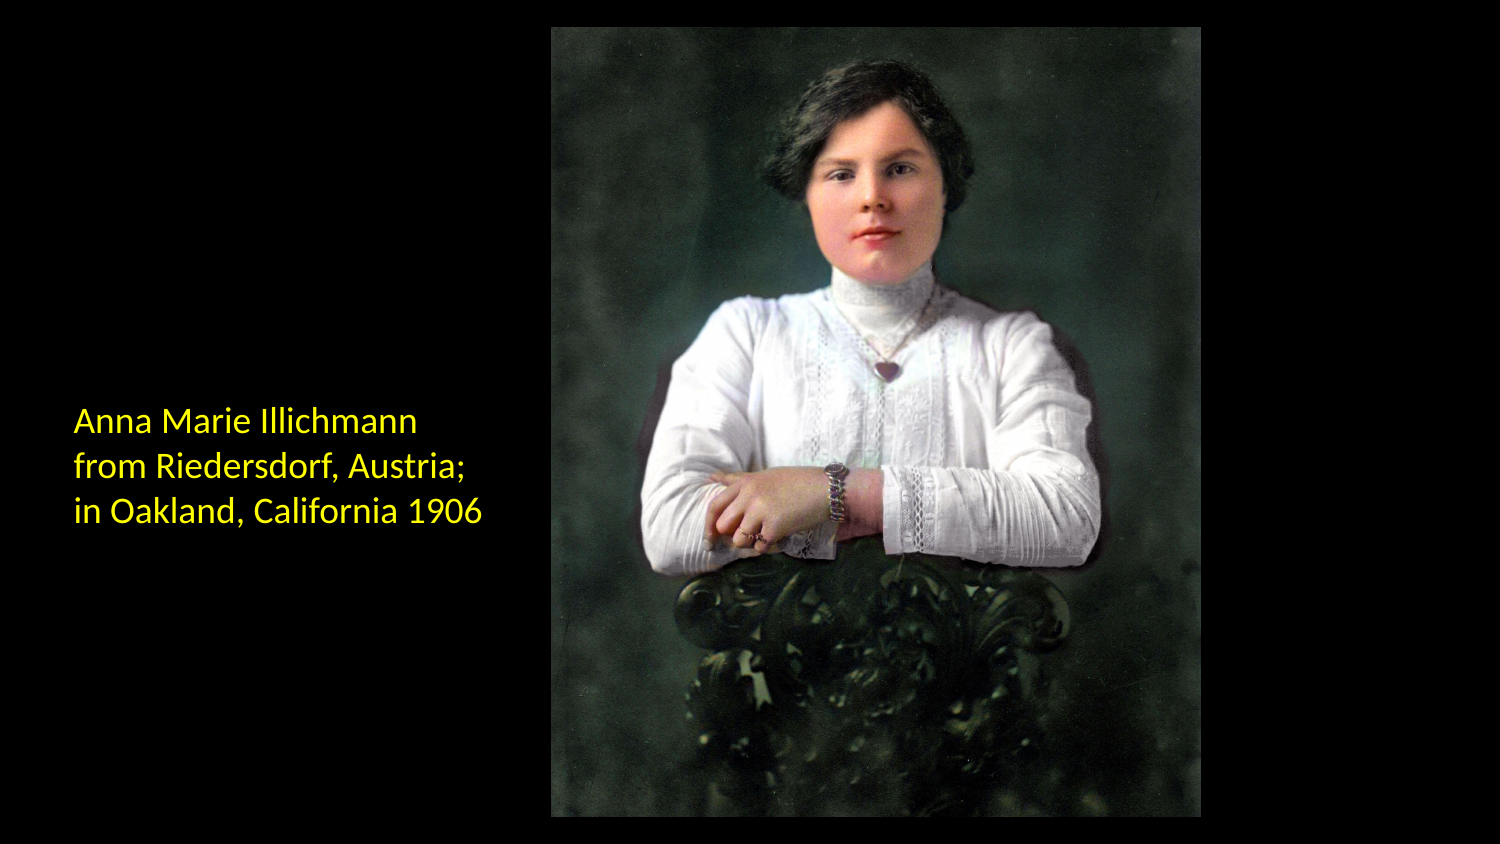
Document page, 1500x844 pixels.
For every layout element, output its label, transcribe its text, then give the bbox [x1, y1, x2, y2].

picture [551, 27, 1201, 817]
text_box Anna Marie Illichmann from Riedersdorf, Austria; in Oakland, California 1906 [58, 388, 507, 539]
